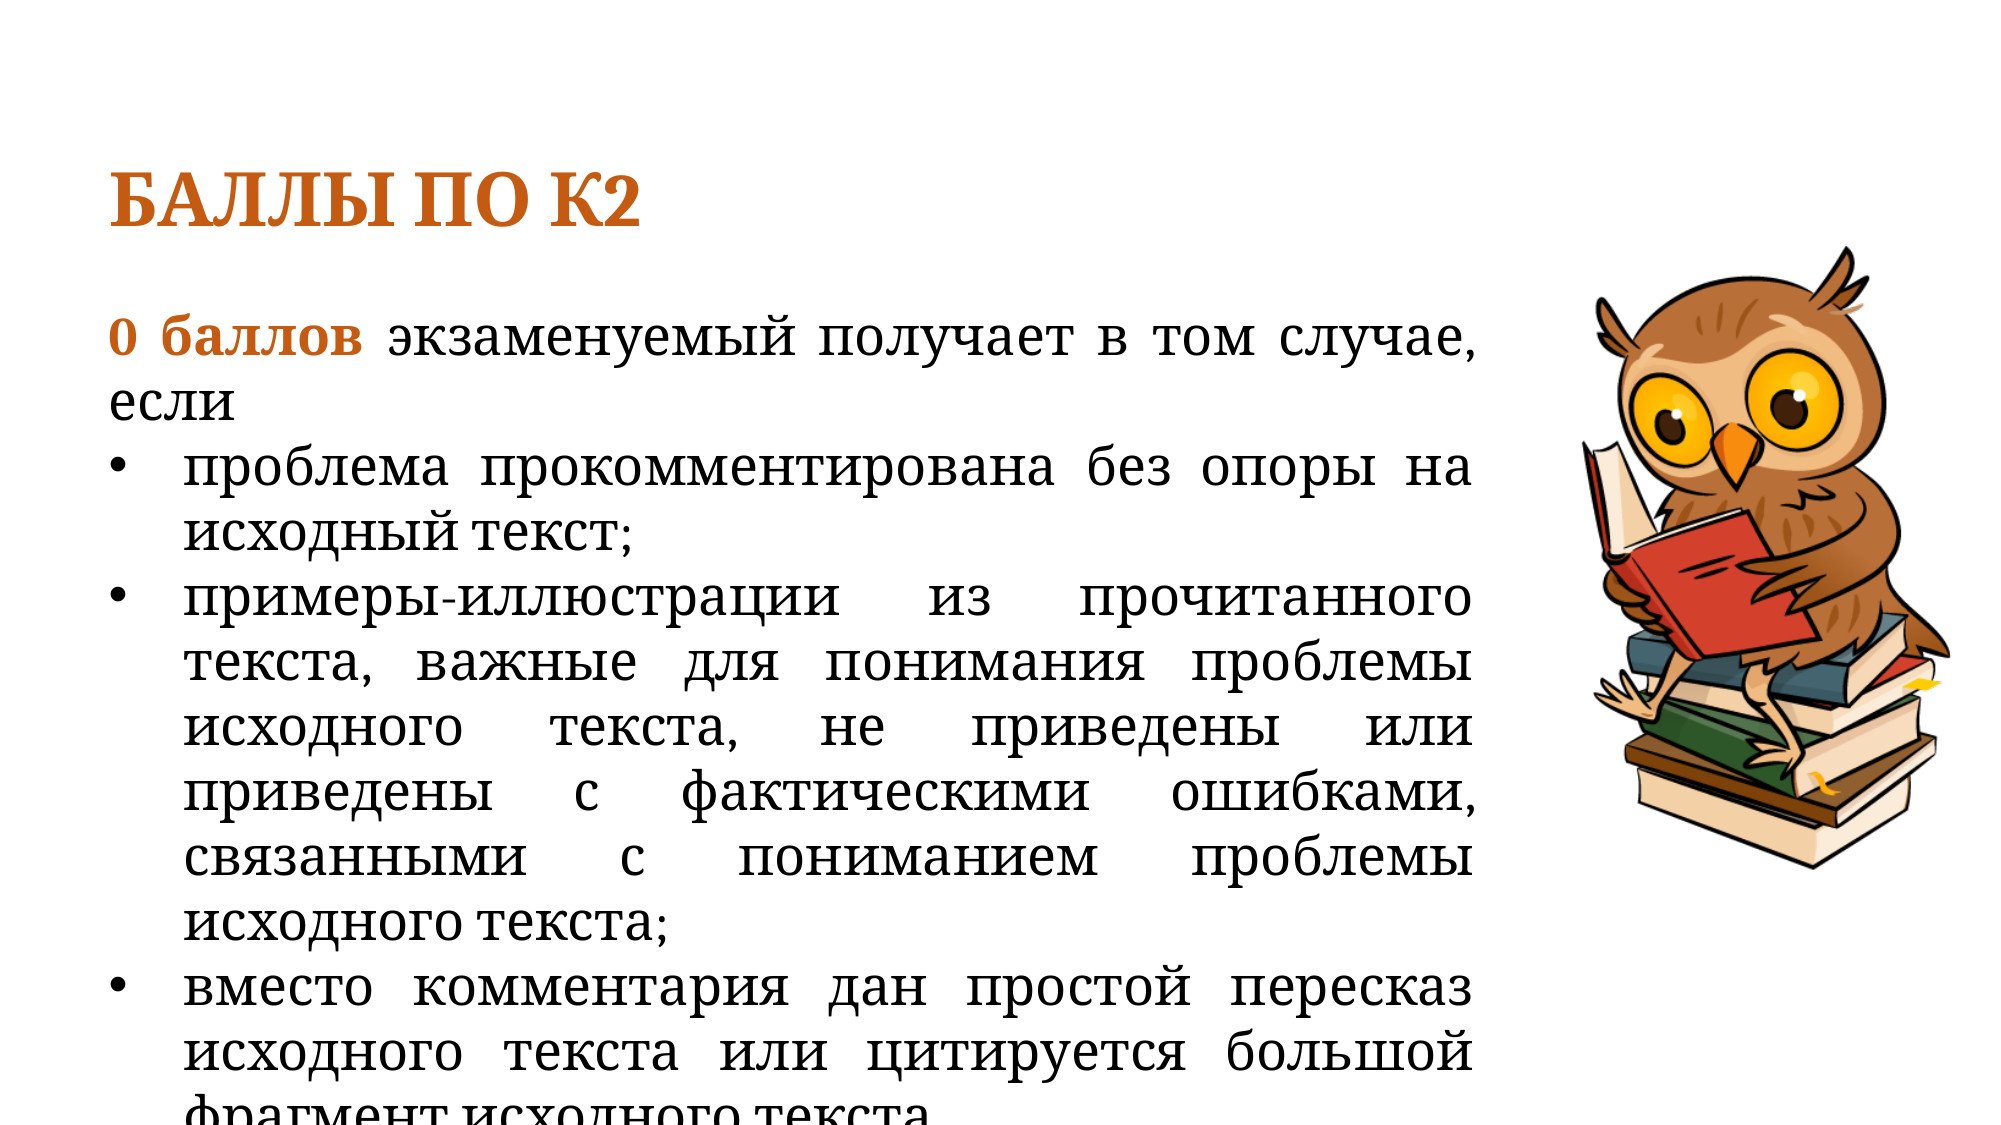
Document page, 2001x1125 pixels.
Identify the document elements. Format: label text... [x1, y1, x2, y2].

picture [1450, 245, 2000, 871]
text_box БАЛЛЫ ПО К2 0 баллов экзаменуемый получает в том случае, если проблема прокомментирована без опоры на исходный текст; примеры-иллюстрации из прочитанного текста, важные для понимания проблемы исходного текста, не приведены или приведены с фактическими ошибками, связанными с пониманием проблемы исходного текста; вместо комментария дан простой пересказ исходного текста или цитируется большой фрагмент исходного текста. [93, 84, 1490, 1125]
